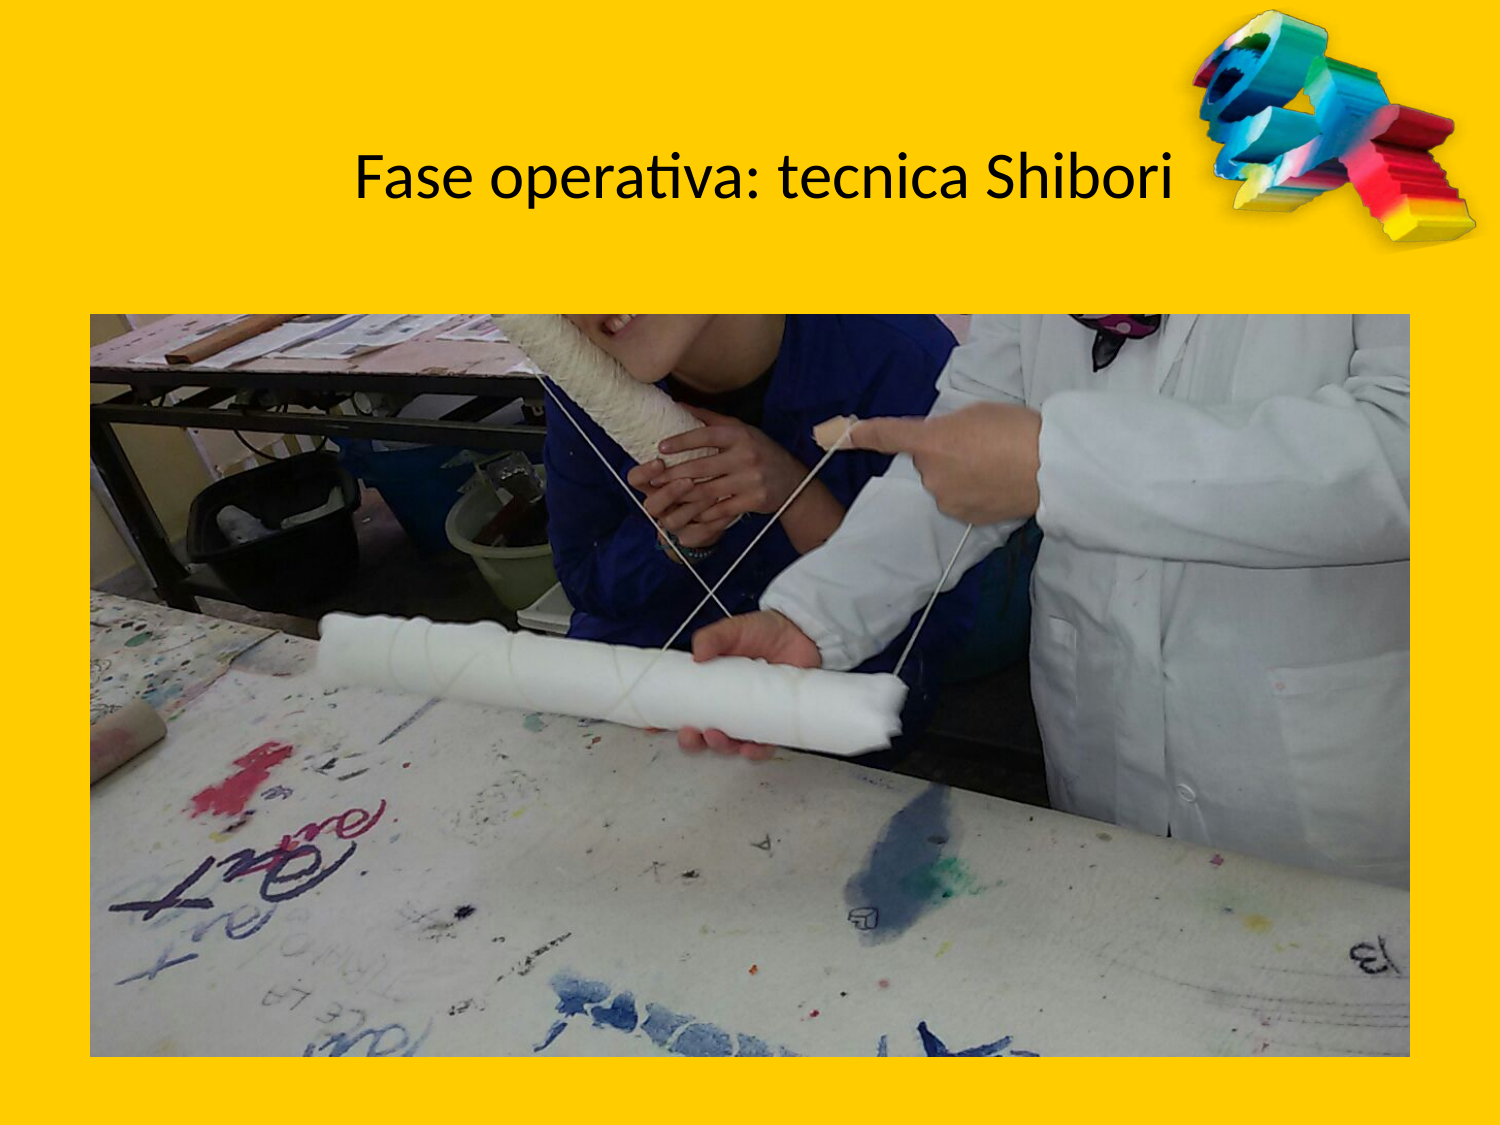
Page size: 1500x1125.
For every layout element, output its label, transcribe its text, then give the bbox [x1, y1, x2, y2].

title Fase operativa: tecnica Shibori [90, 78, 1167, 266]
picture [1152, 0, 1500, 290]
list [89, 314, 1411, 1058]
